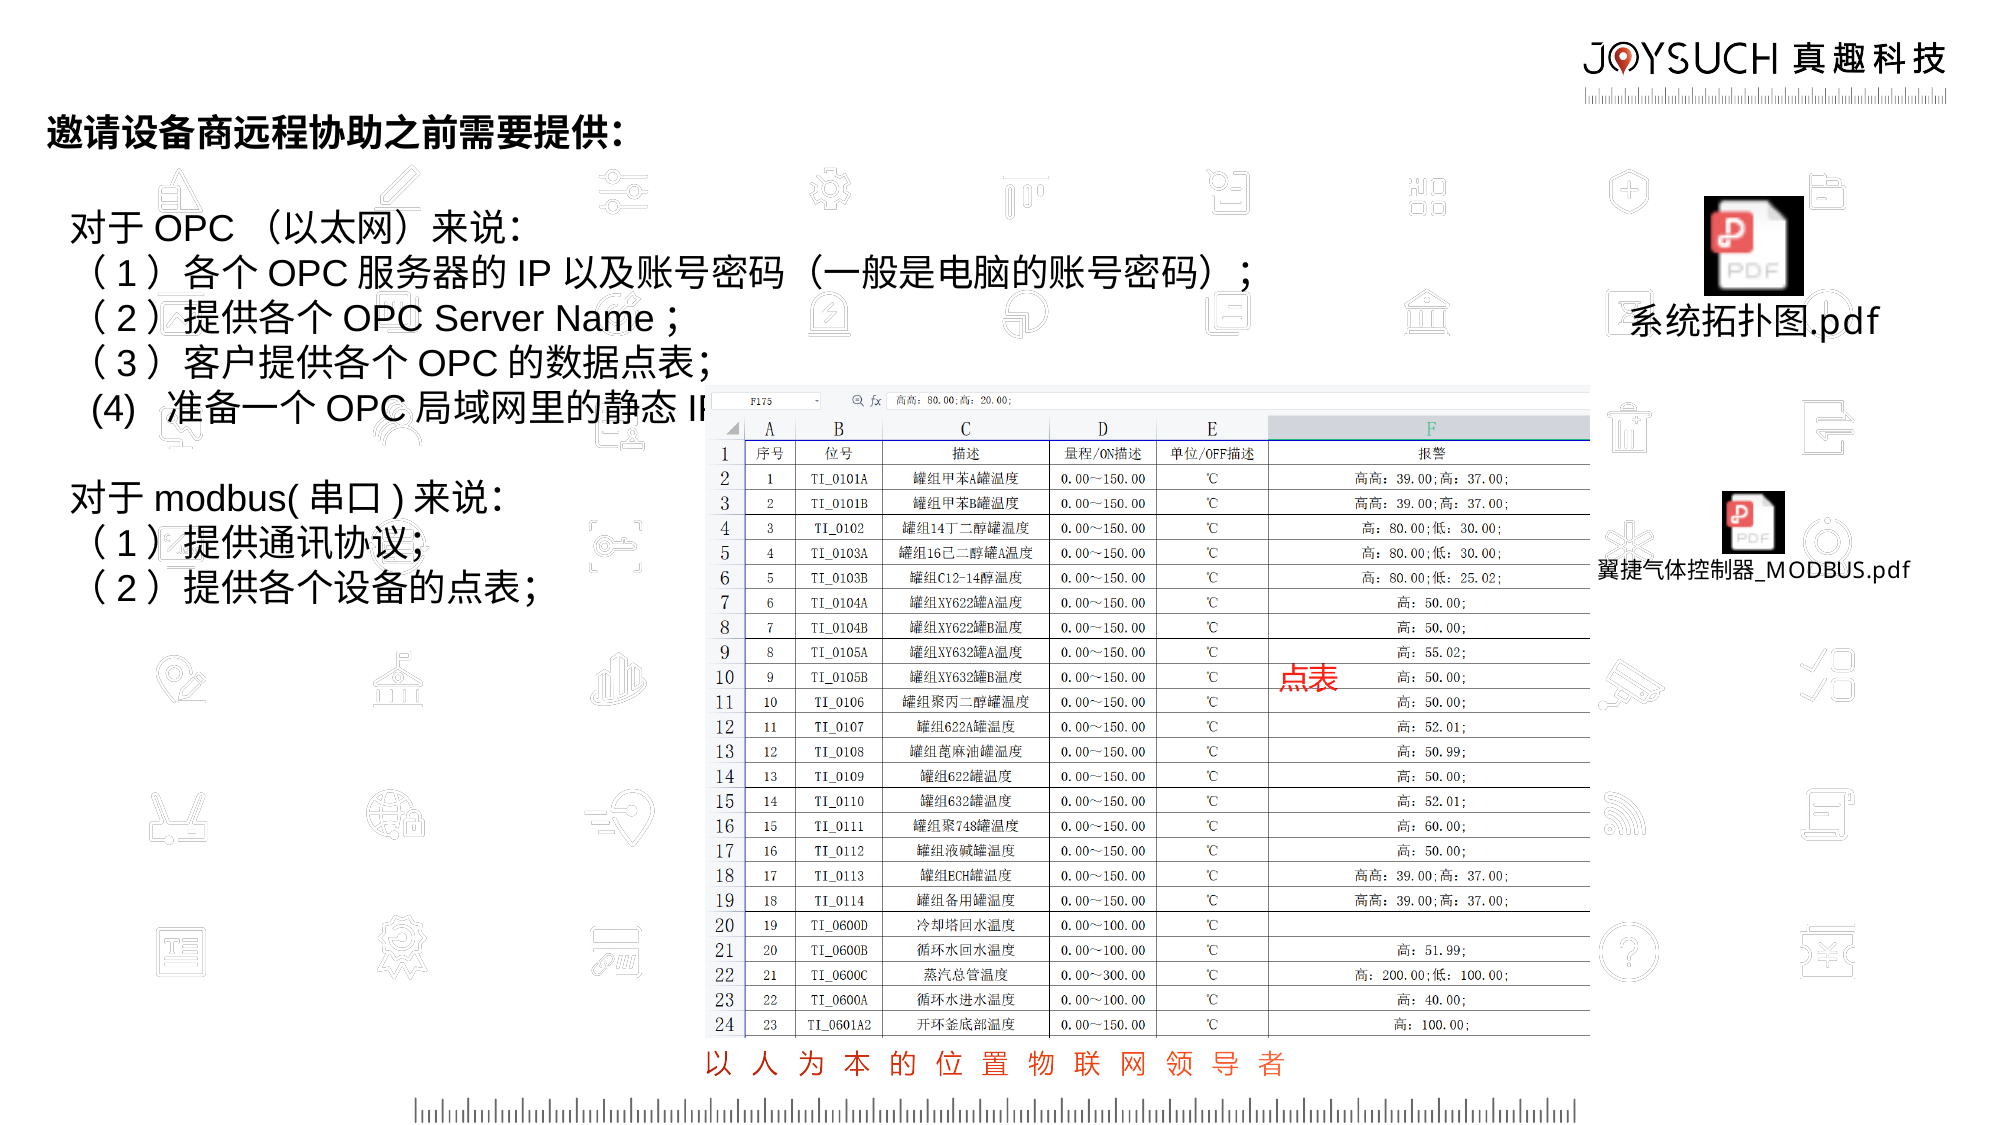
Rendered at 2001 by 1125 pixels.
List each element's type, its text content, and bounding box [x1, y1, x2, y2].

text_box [134, 159, 1867, 996]
text_box 邀请设备商远程协助之前需要提供： [31, 101, 662, 162]
picture [400, 385, 1590, 1124]
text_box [1590, 491, 1950, 595]
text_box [1596, 196, 1912, 362]
picture [1563, 22, 1972, 115]
text_box 对于OPC（以太网）来说： （1）各个OPC服务器的IP以及账号密码（一般是电脑的账号密码）； （2）提供各个OPC Server Name； （3）客户提供各个OPC的数据点表； (4) 准备一个OPC局域网里的静态IP 对于modbus(串口)来说： （1）提供通讯协议； （2）提供各个设备的点表； [55, 196, 134, 977]
